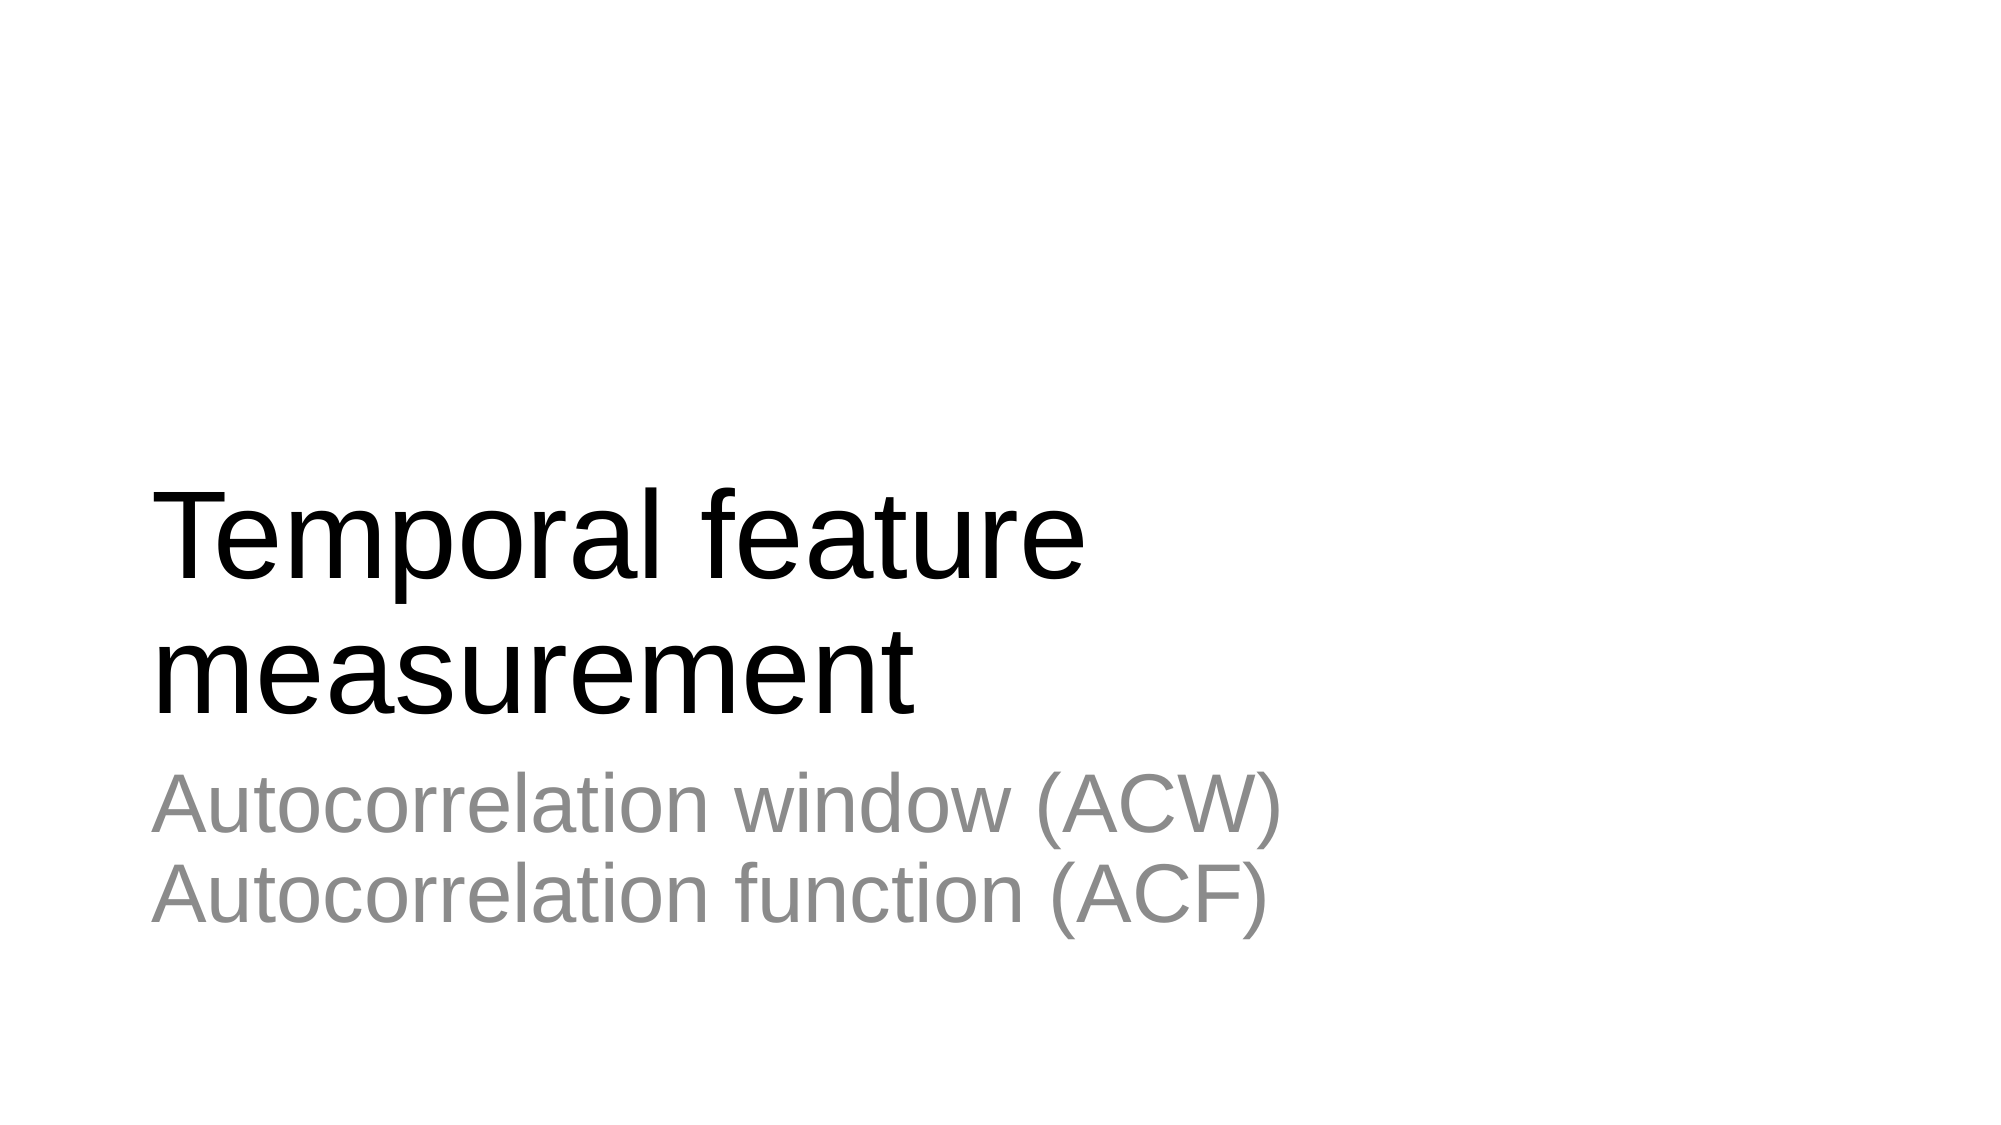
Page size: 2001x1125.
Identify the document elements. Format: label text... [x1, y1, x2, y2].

title Temporal feature measurement [136, 280, 1862, 749]
list Autocorrelation window (ACW) Autocorrelation function (ACF) [136, 752, 1862, 999]
